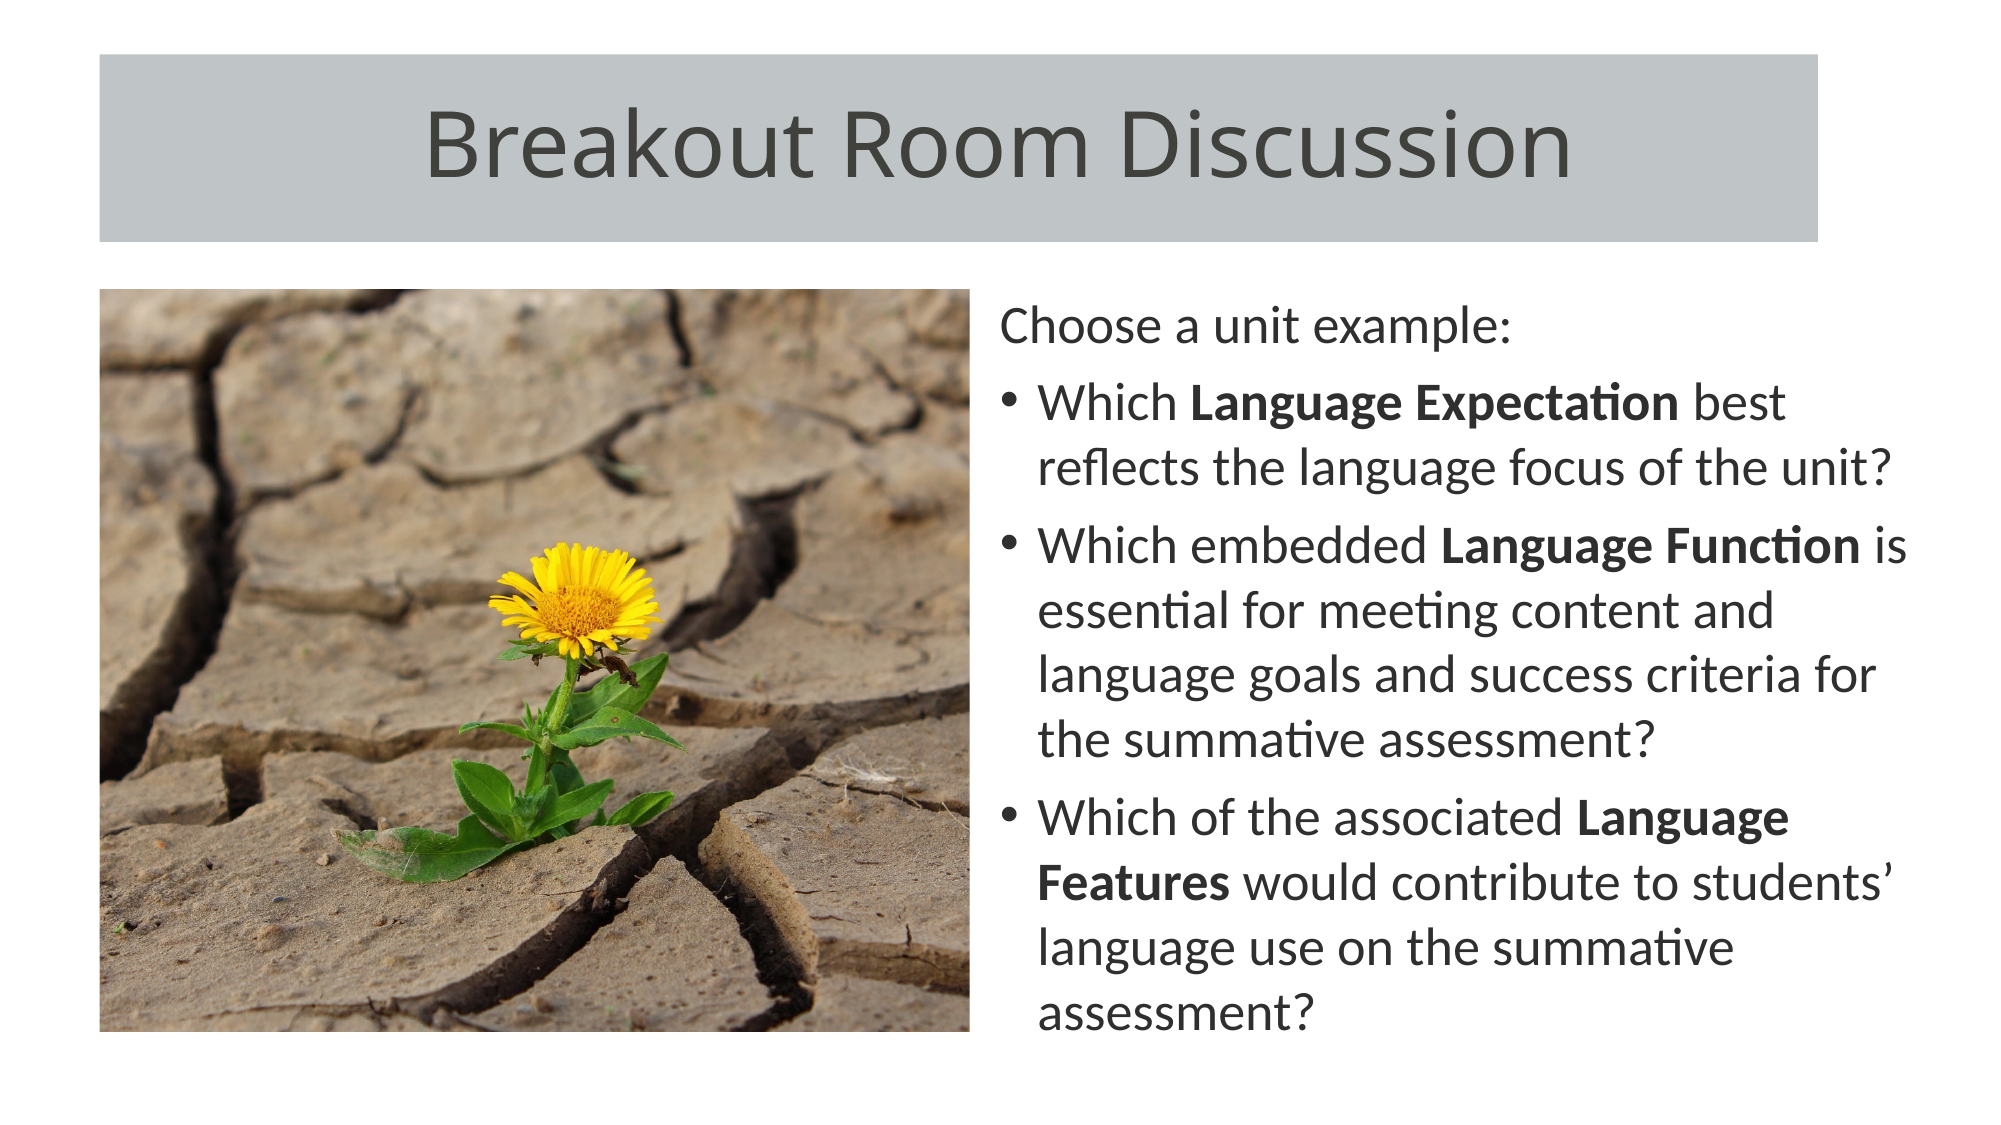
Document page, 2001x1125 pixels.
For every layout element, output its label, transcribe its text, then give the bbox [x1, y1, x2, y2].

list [99, 288, 970, 1032]
title Breakout Room Discussion [364, 73, 1636, 223]
list Choose a unit example: Which Language Expectation best reflects the language focus of the unit? Which embedded Language Function is essential for meeting content and language goals and success criteria for the summative assessment? Which of the associated Language Features would contribute to students’ language use on the summative assessment? [999, 289, 1948, 1032]
text_box [99, 54, 1818, 242]
